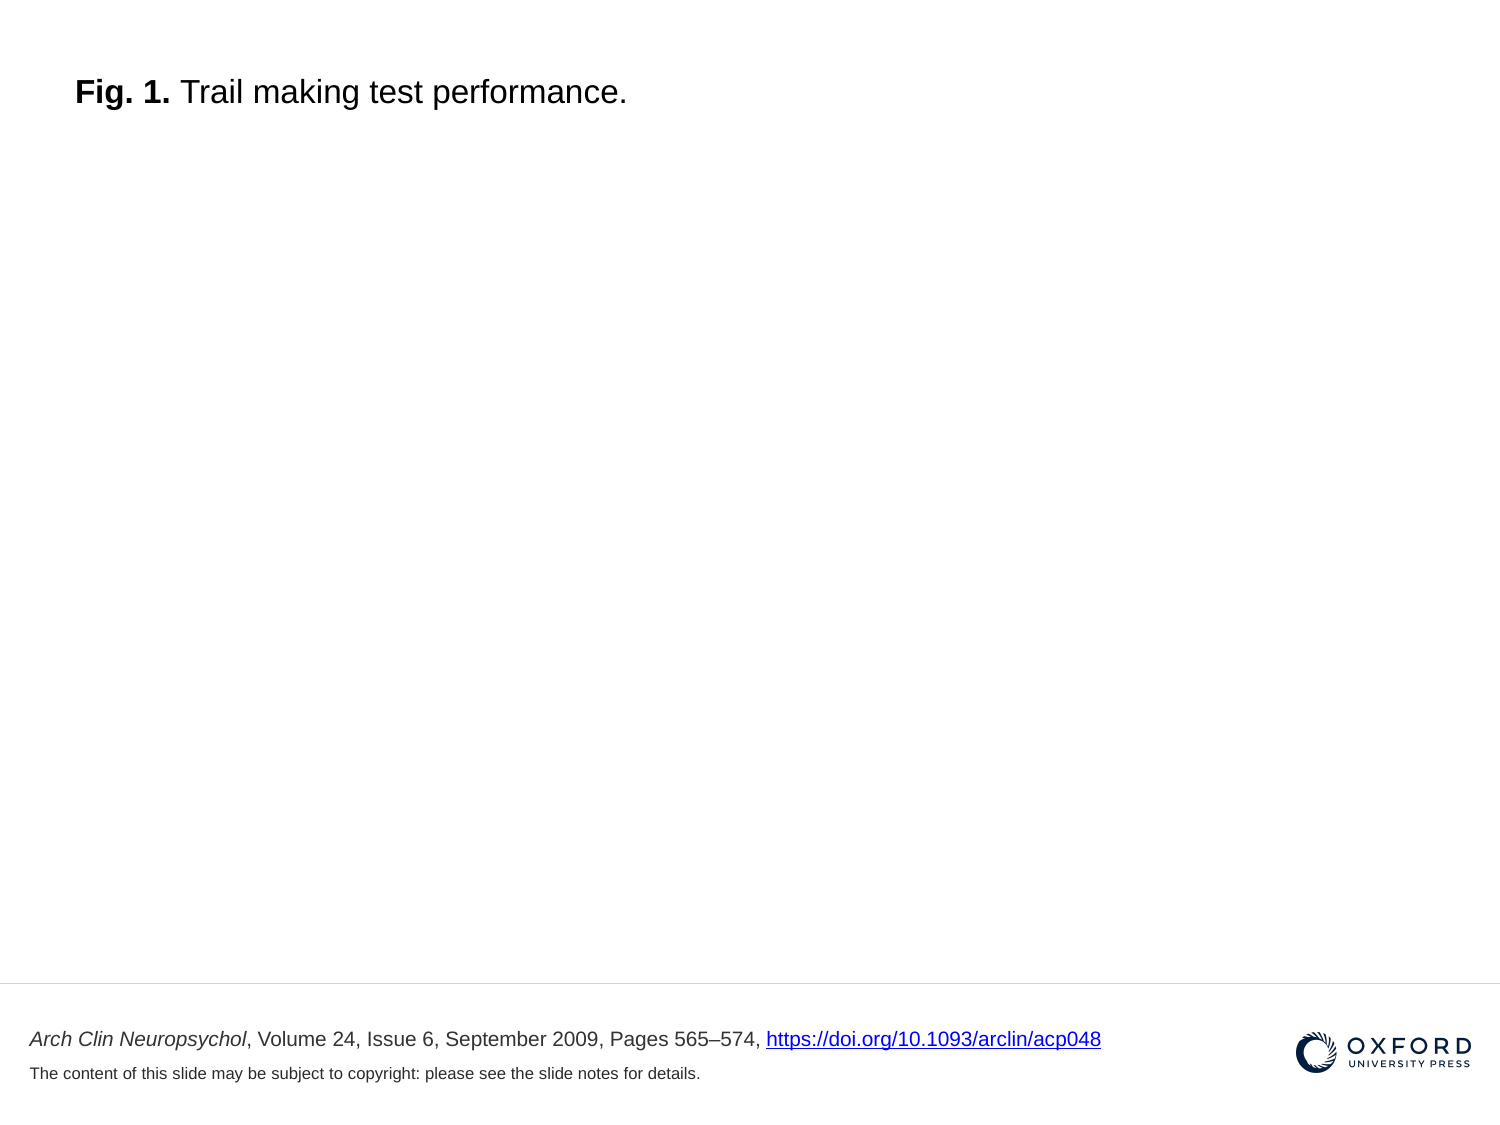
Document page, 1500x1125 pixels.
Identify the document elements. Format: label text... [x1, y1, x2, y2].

title Fig. 1. Trail making test performance. [75, 69, 1078, 171]
footer Arch Clin Neuropsychol, Volume 24, Issue 6, September 2009, Pages 565–574, https://doi.org/10.1093/arclin/acp048 The content of this slide may be subject to copyright: please see the slide notes for details. [0, 983, 1260, 1125]
picture [1296, 1032, 1471, 1073]
